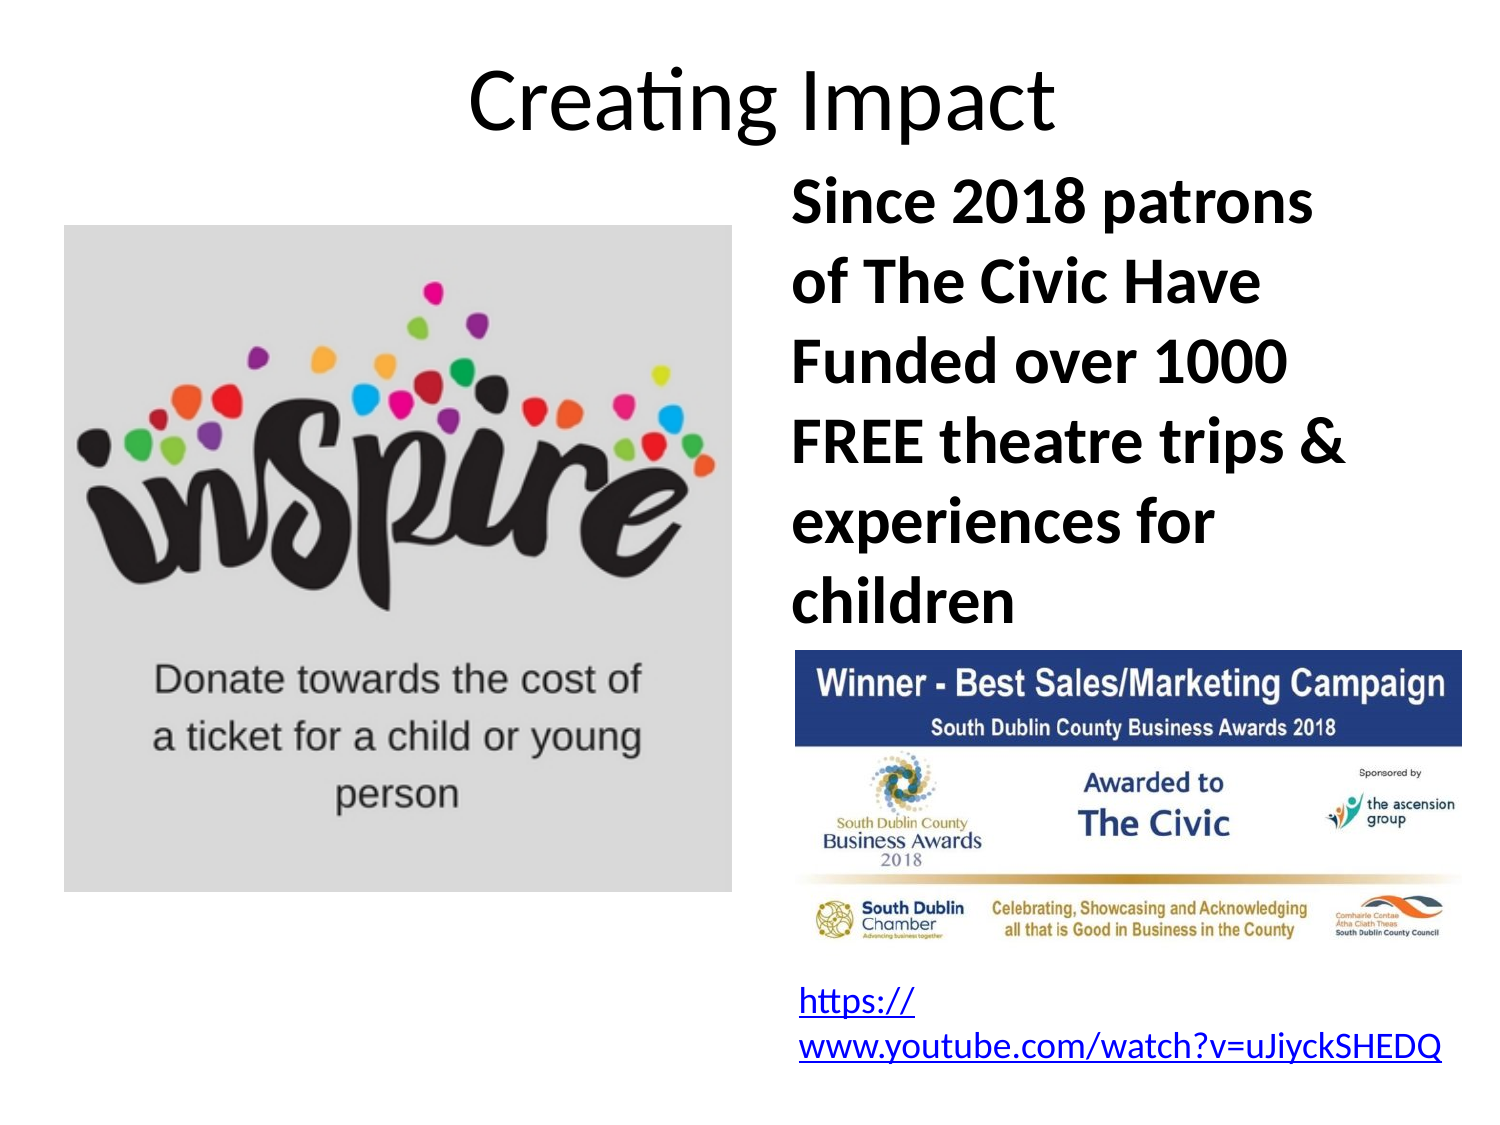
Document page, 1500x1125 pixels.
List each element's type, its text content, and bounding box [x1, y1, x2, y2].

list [64, 224, 732, 892]
text_box Since 2018 patrons of The Civic Have Funded over 1000 FREE theatre trips & experiences for children [776, 148, 1393, 892]
text_box https://www.youtube.com/watch?v=uJiyckSHEDQ [783, 968, 1458, 1119]
text_box Creating Impact [88, 0, 1439, 188]
picture [794, 650, 1462, 961]
